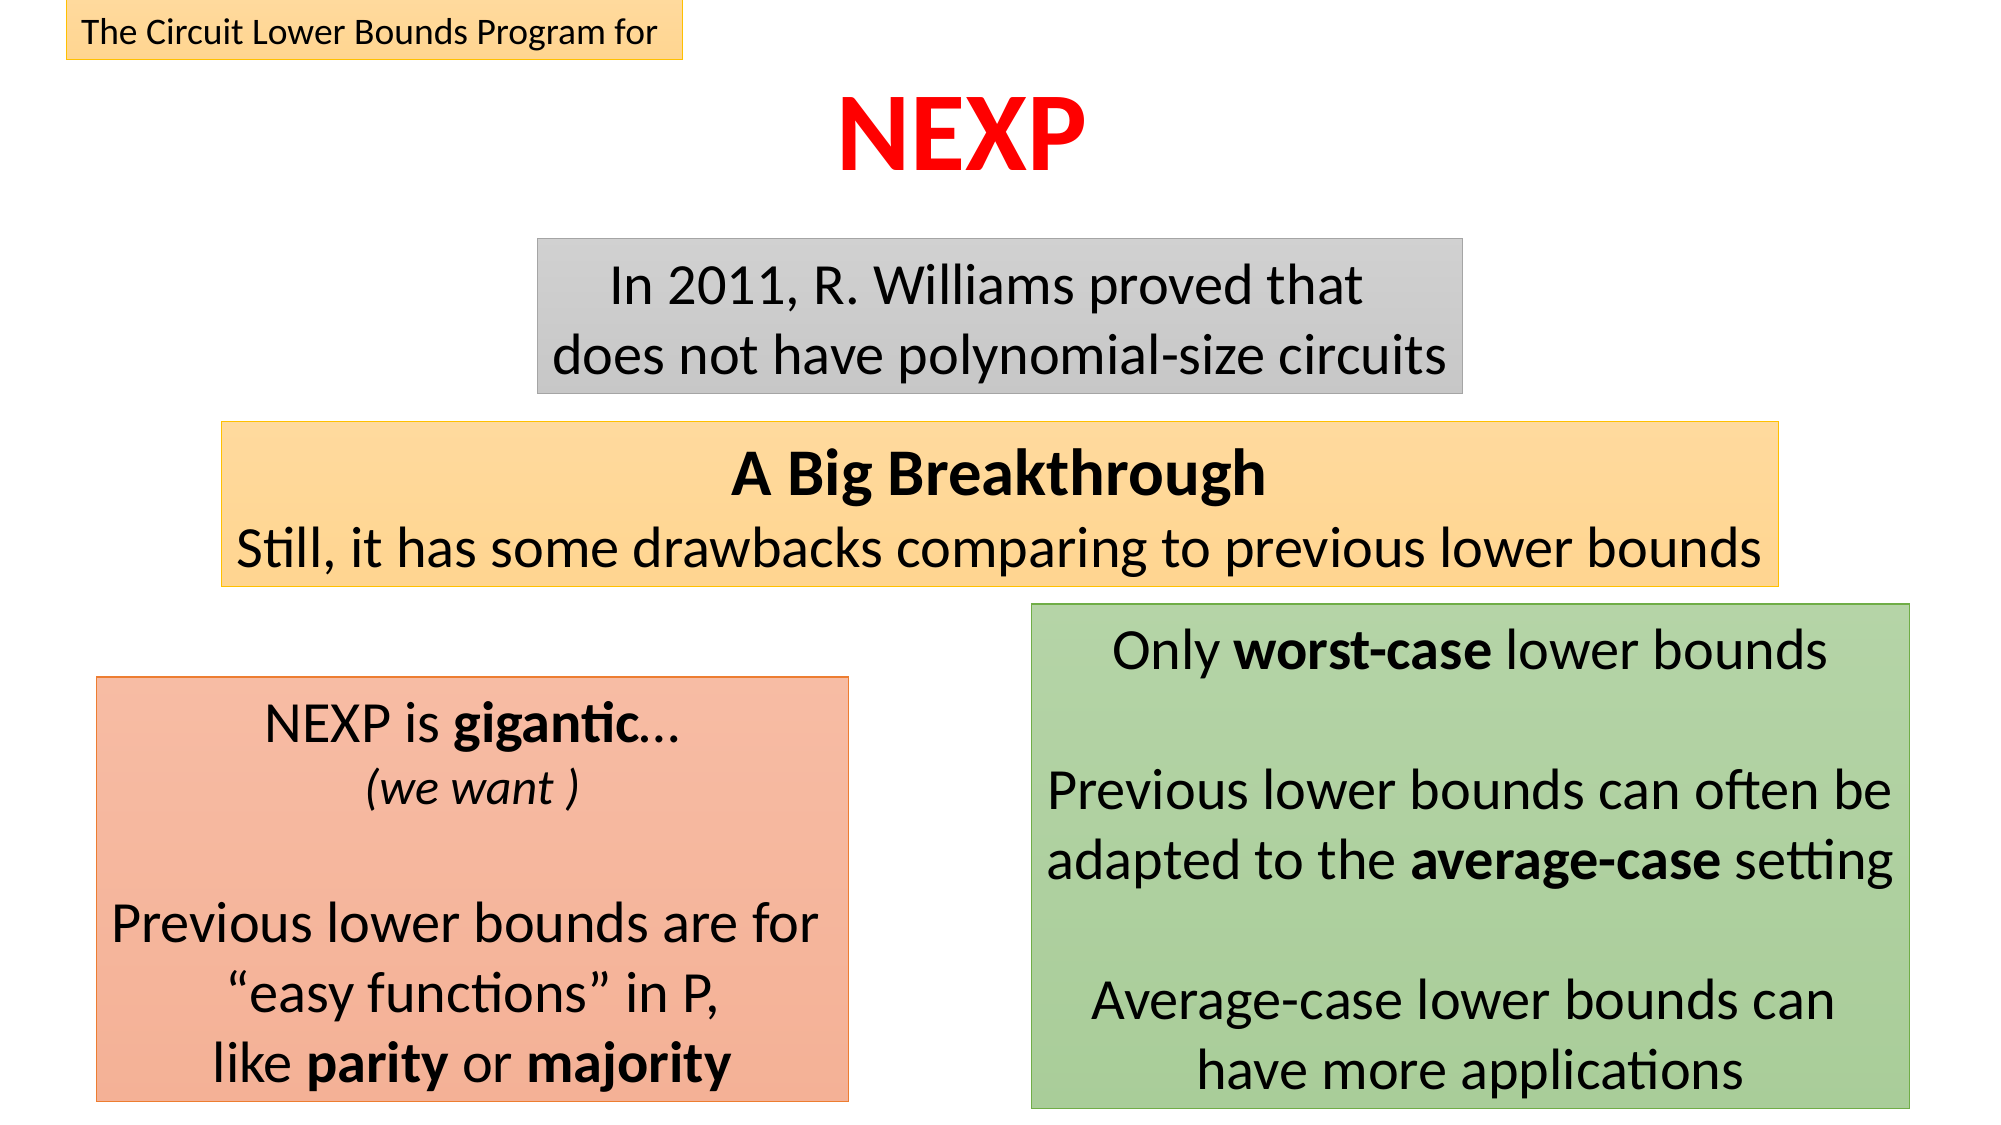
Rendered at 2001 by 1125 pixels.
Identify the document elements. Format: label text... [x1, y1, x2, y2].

text_box Only worst-case lower bounds Previous lower bounds can often be adapted to the average-case setting Average-case lower bounds can have more applications [1031, 603, 1910, 1109]
text_box A Big Breakthrough Still, it has some drawbacks comparing to previous lower bounds [221, 421, 1779, 587]
